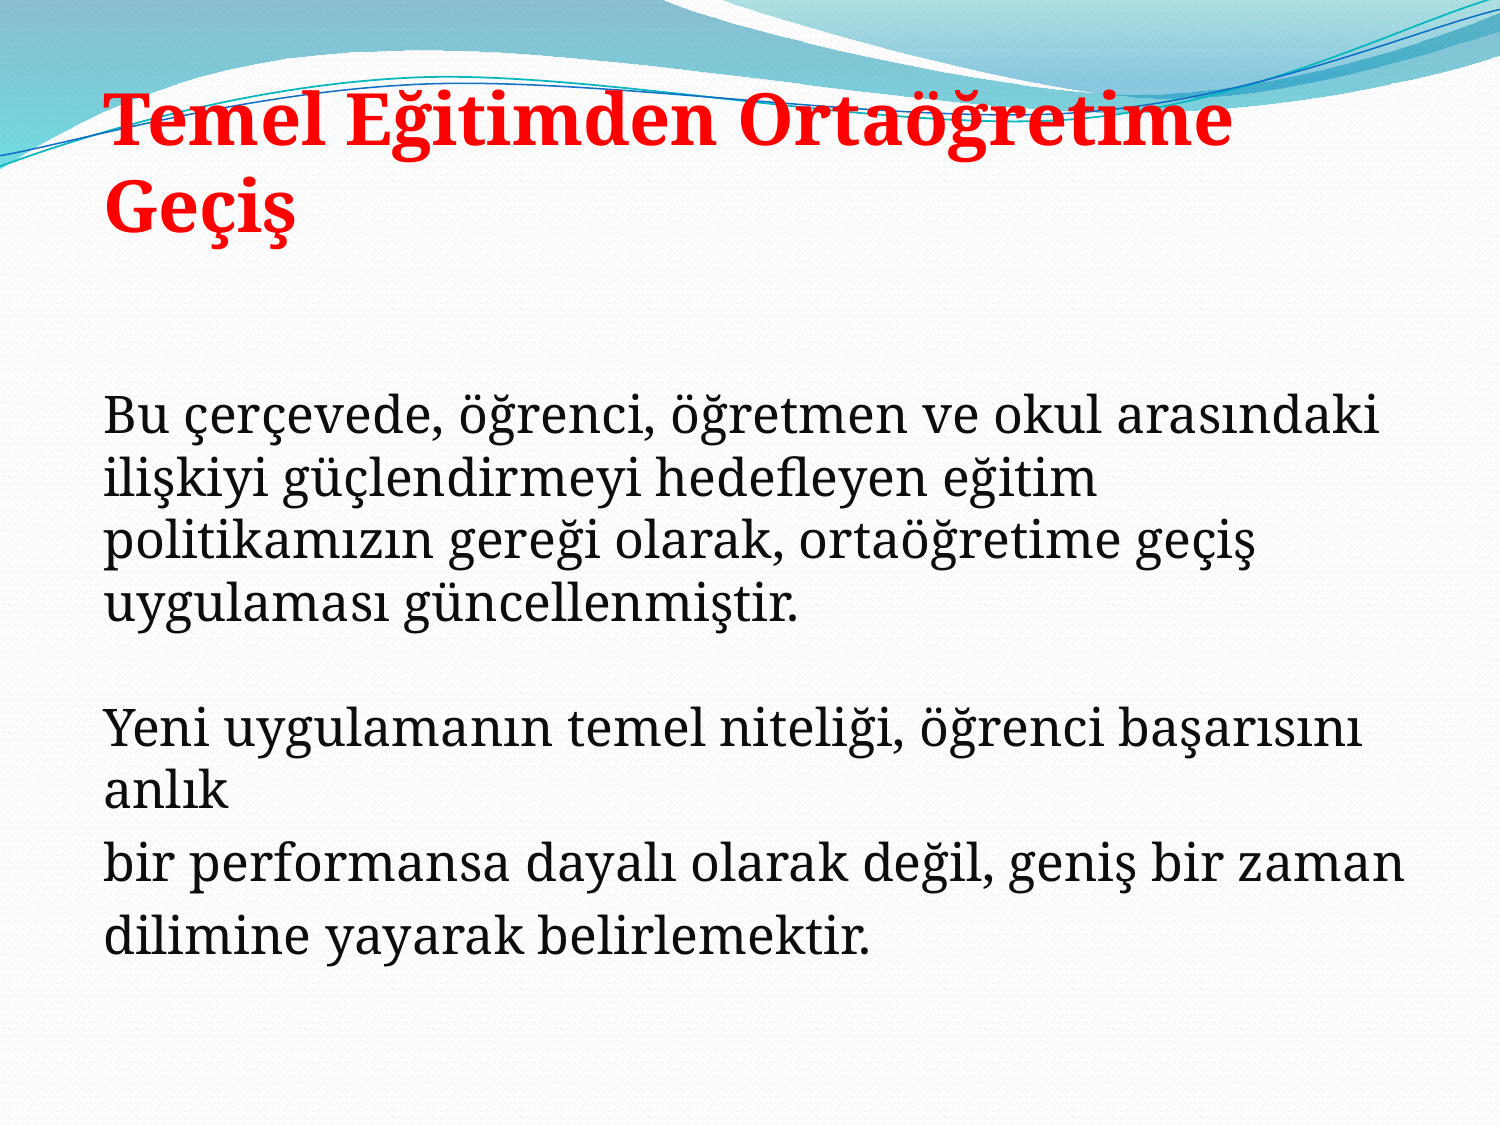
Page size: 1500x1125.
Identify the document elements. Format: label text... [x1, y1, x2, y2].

list Temel Eğitimden Ortaöğretime Geçiş Bu çerçevede, öğrenci, öğretmen ve okul arasındaki ilişkiyi güçlendirmeyi hedefleyen eğitim politikamızın gereği olarak, ortaöğretime geçiş uygulaması güncellenmiştir. Yeni uygulamanın temel niteliği, öğrenci başarısını anlık bir performansa dayalı olarak değil, geniş bir zaman dilimine yayarak belirlemektir. [88, 66, 1425, 1012]
